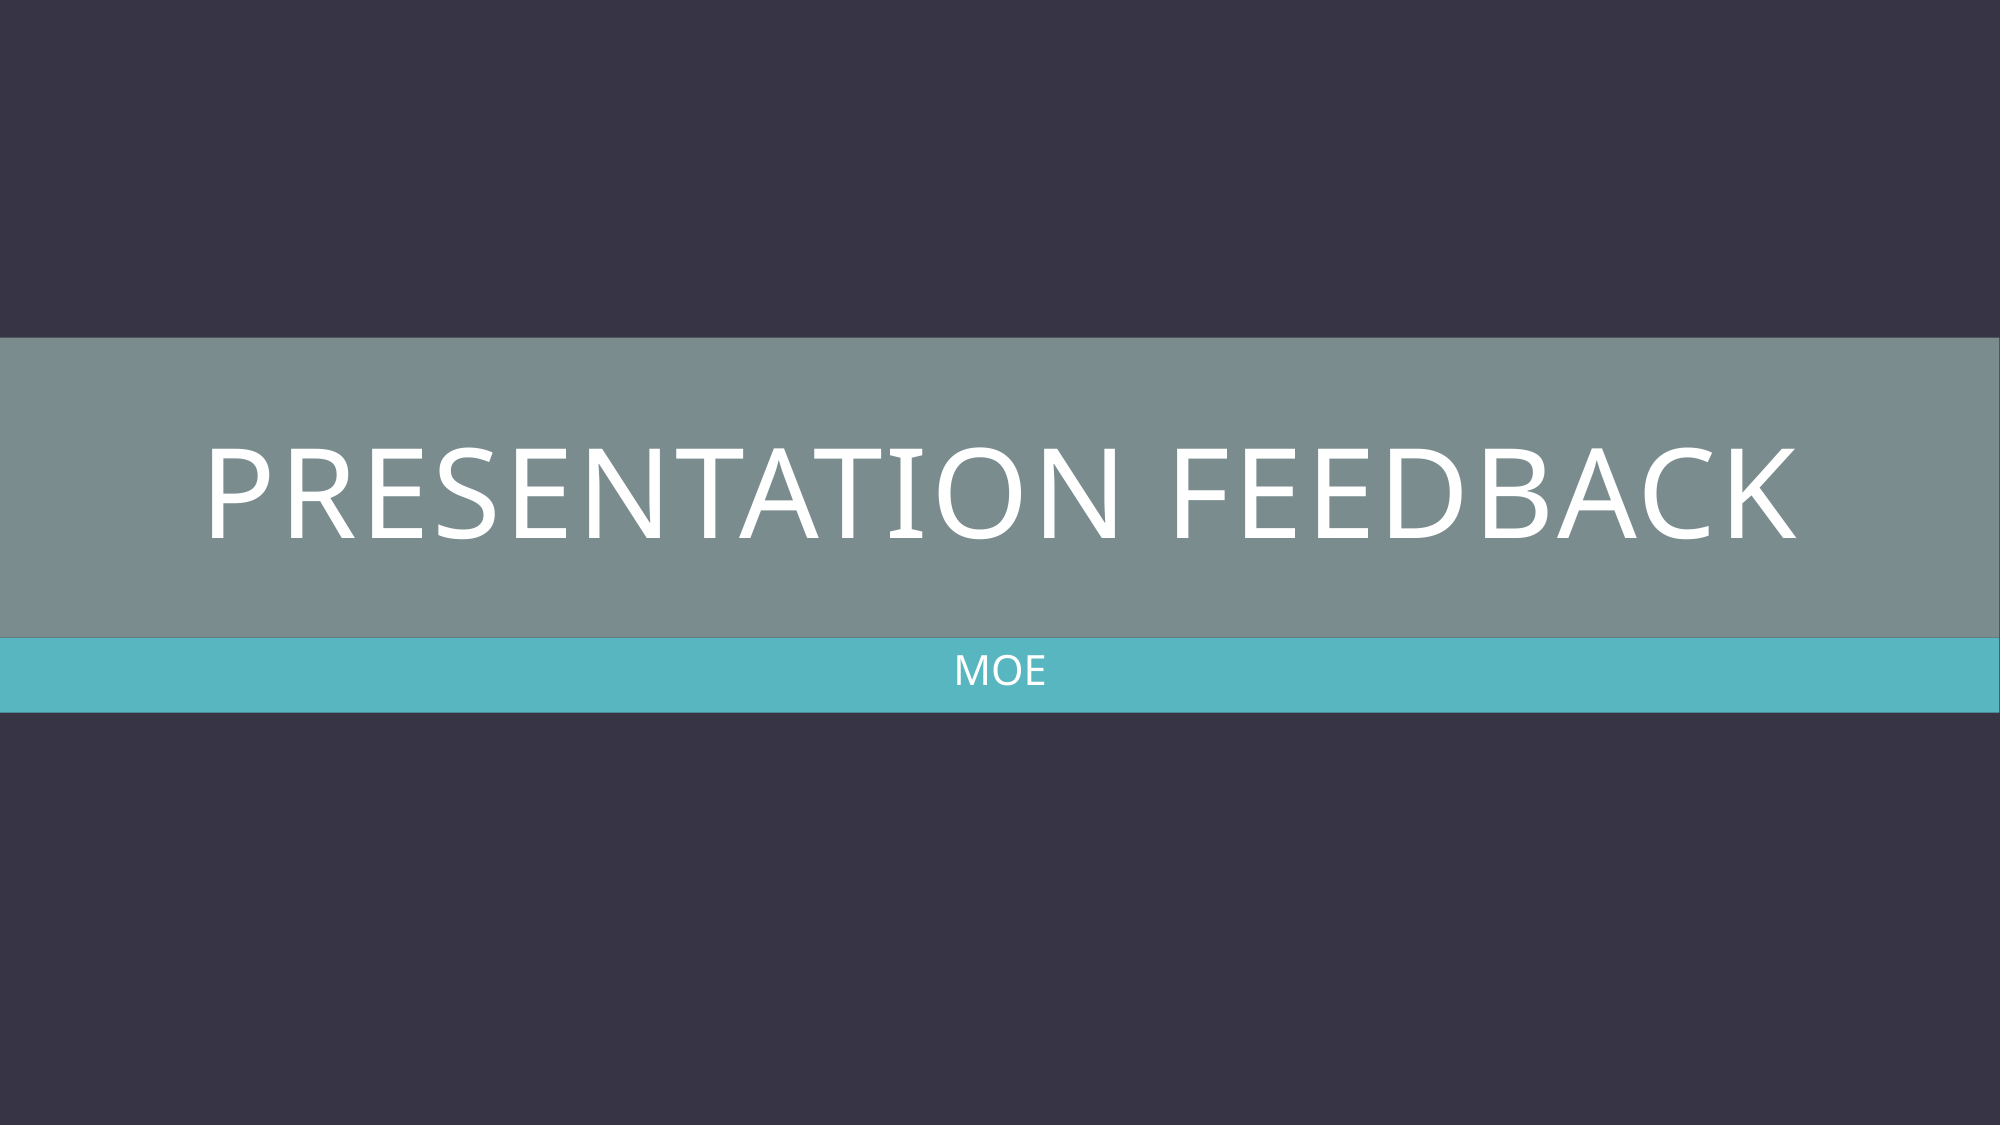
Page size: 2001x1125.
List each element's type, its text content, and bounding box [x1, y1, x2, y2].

subtitle MOE [56, 642, 1944, 718]
title PRESENTATION FEEDBACK [77, 360, 1923, 642]
